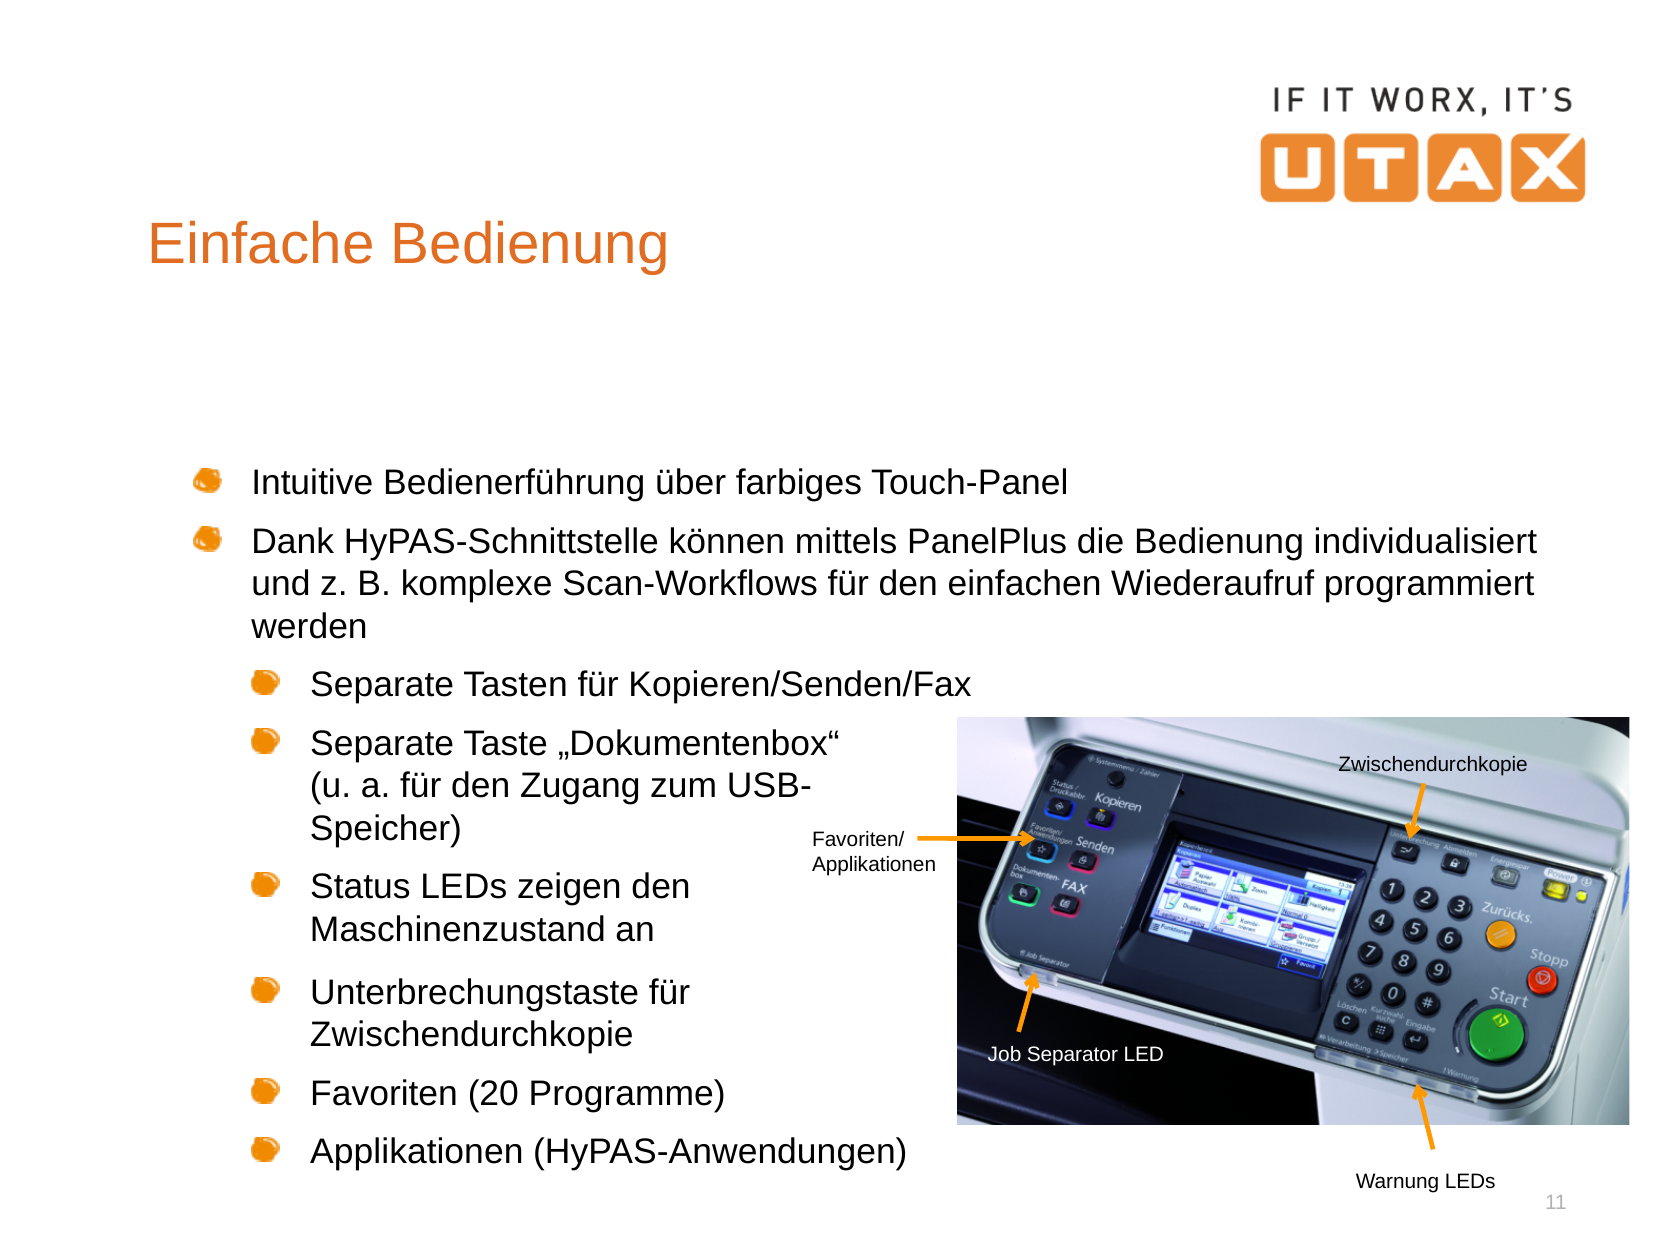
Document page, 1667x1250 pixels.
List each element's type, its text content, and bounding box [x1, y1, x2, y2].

picture [193, 526, 222, 552]
picture [251, 872, 280, 897]
picture [251, 1137, 280, 1162]
list Intuitive Bedienerführung über farbiges Touch-Panel Dank HyPAS-Schnittstelle können mittels PanelPlus die Bedienung individualisiert und z. B. komplexe Scan-Workflows für den einfachen Wiederaufruf programmiert werden Separate Tasten für Kopieren/Senden/Fax Separate Taste „Dokumentenbox“ (u. a. für den Zugang zum USB- Speicher) Status LEDs zeigen den Maschinenzustand an Unterbrechungstaste für Zwischendurchkopie Favoriten (20 Programme) Applikationen (HyPAS-Anwendungen) [130, 451, 1581, 1139]
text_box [796, 717, 1630, 1196]
slide_number 11 [1194, 1204, 1584, 1235]
picture [1254, 87, 1592, 209]
picture [251, 728, 280, 754]
picture [251, 1078, 280, 1104]
picture [193, 468, 222, 493]
title Einfache Bedienung [130, 204, 1247, 348]
picture [251, 977, 280, 1003]
picture [251, 670, 280, 695]
